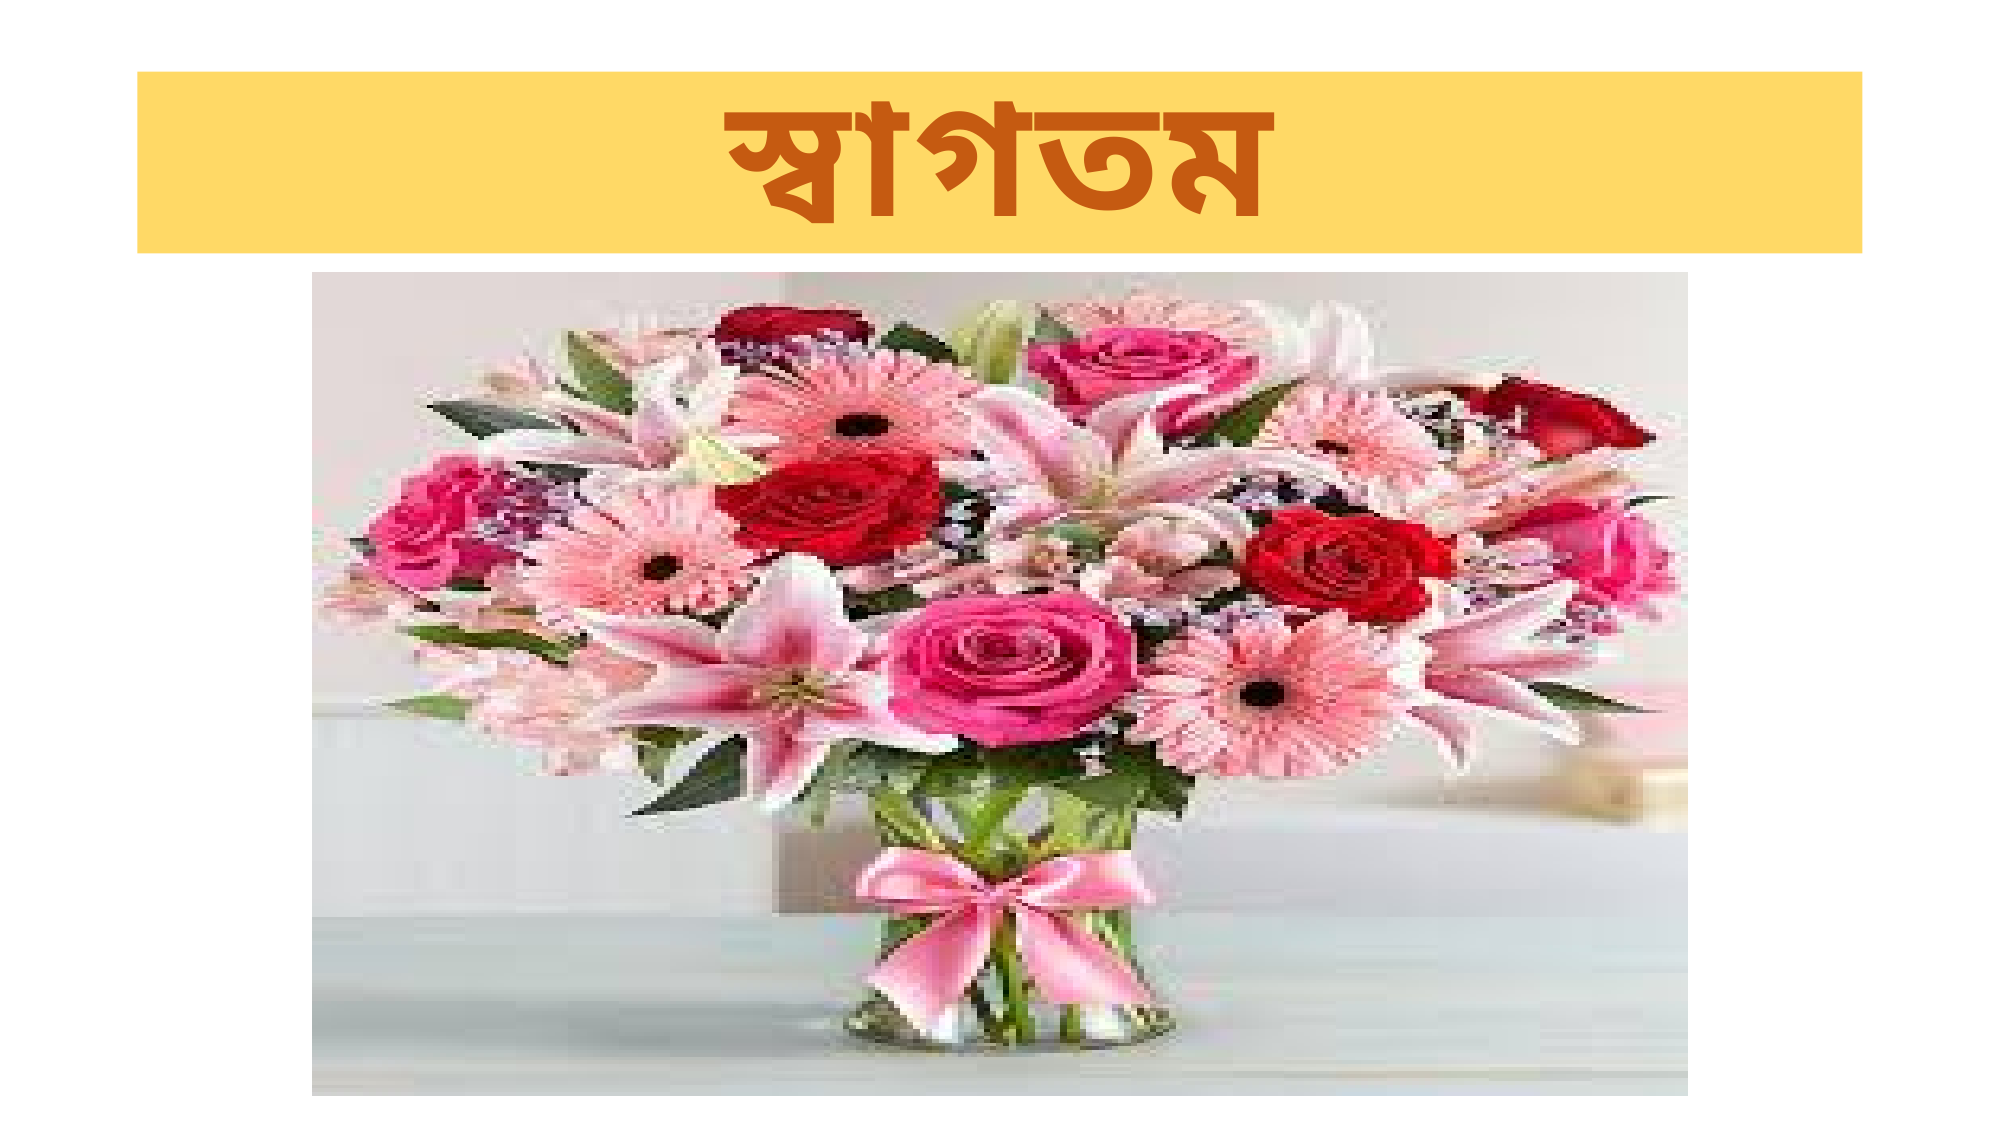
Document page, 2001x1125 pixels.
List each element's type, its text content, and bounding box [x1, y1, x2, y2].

title স্বাগতম [137, 71, 1863, 254]
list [312, 272, 1688, 1096]
